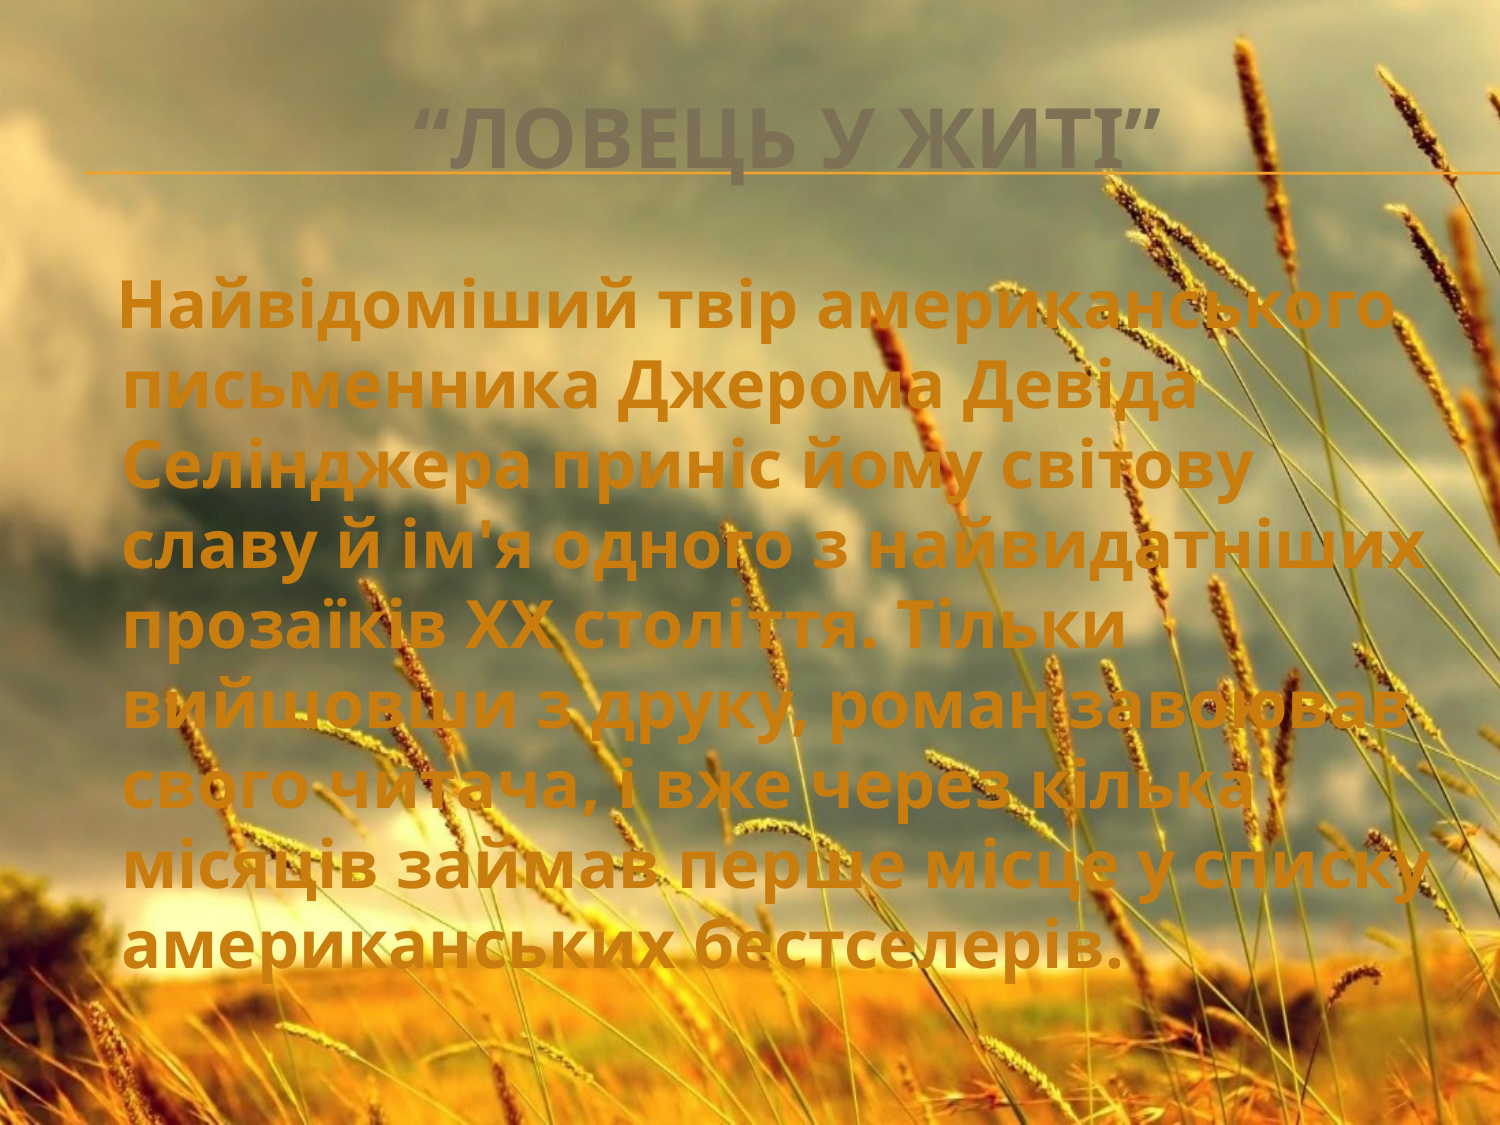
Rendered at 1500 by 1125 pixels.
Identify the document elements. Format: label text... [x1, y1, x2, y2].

title “ЛОВЕЦЬ У ЖИТІ” [100, 75, 1475, 197]
list Найвідоміший твір американського письменника Джерома Девіда Селінджера приніс йому світову славу й ім'я одного з найвидатніших прозаїків ХХ століття. Тільки вийшовши з друку, роман завоював свого читача, і вже через кілька місяців займав перше місце у списку американських бестселерів. [50, 254, 1475, 998]
picture [0, 0, 1500, 1125]
